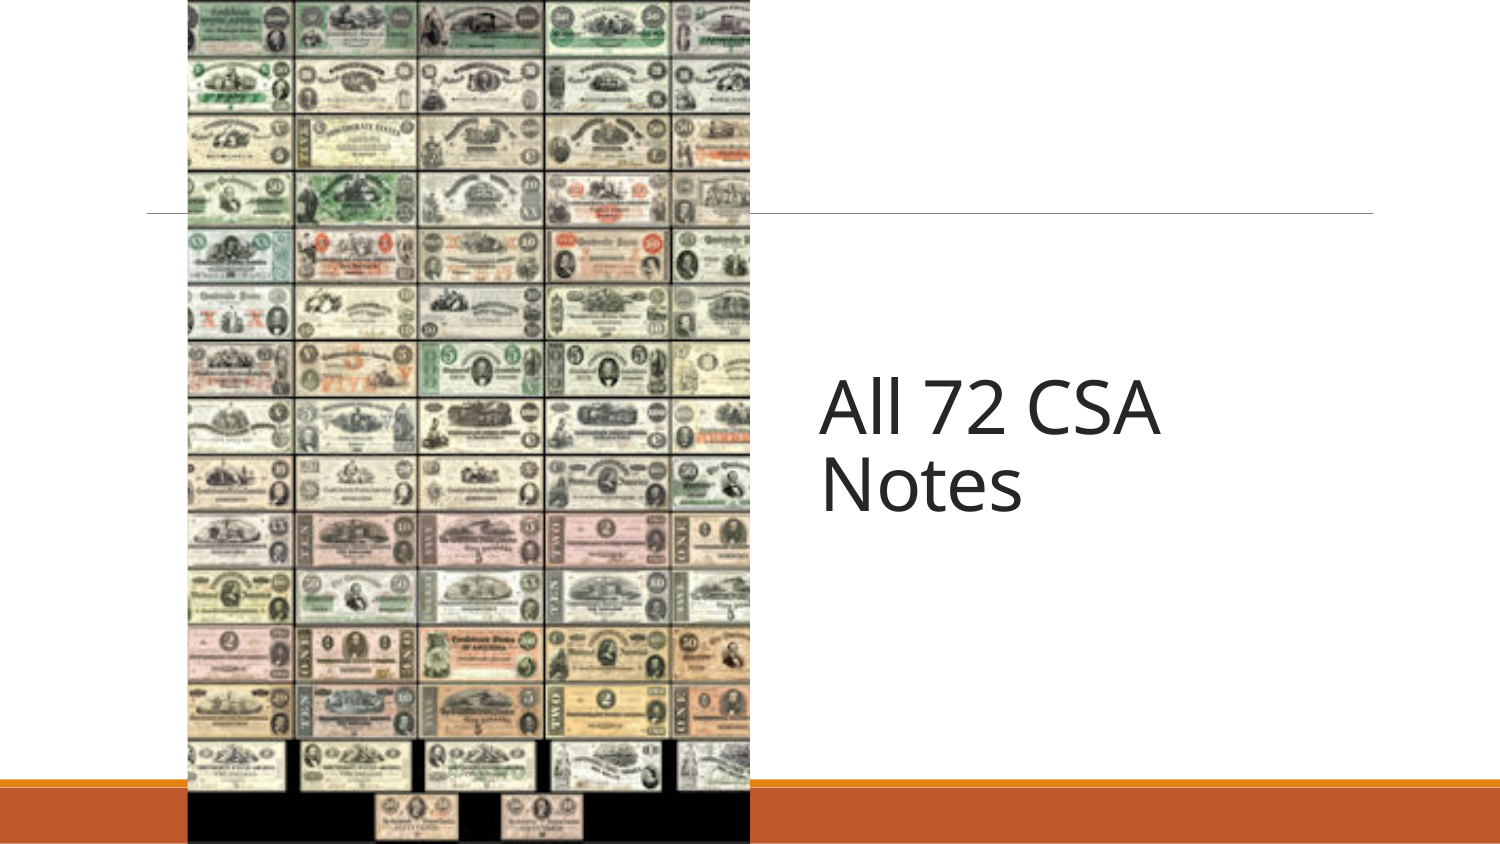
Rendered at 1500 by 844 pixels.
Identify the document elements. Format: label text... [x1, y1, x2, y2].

title All 72 CSA Notes [808, 78, 1253, 533]
picture [186, 0, 751, 844]
